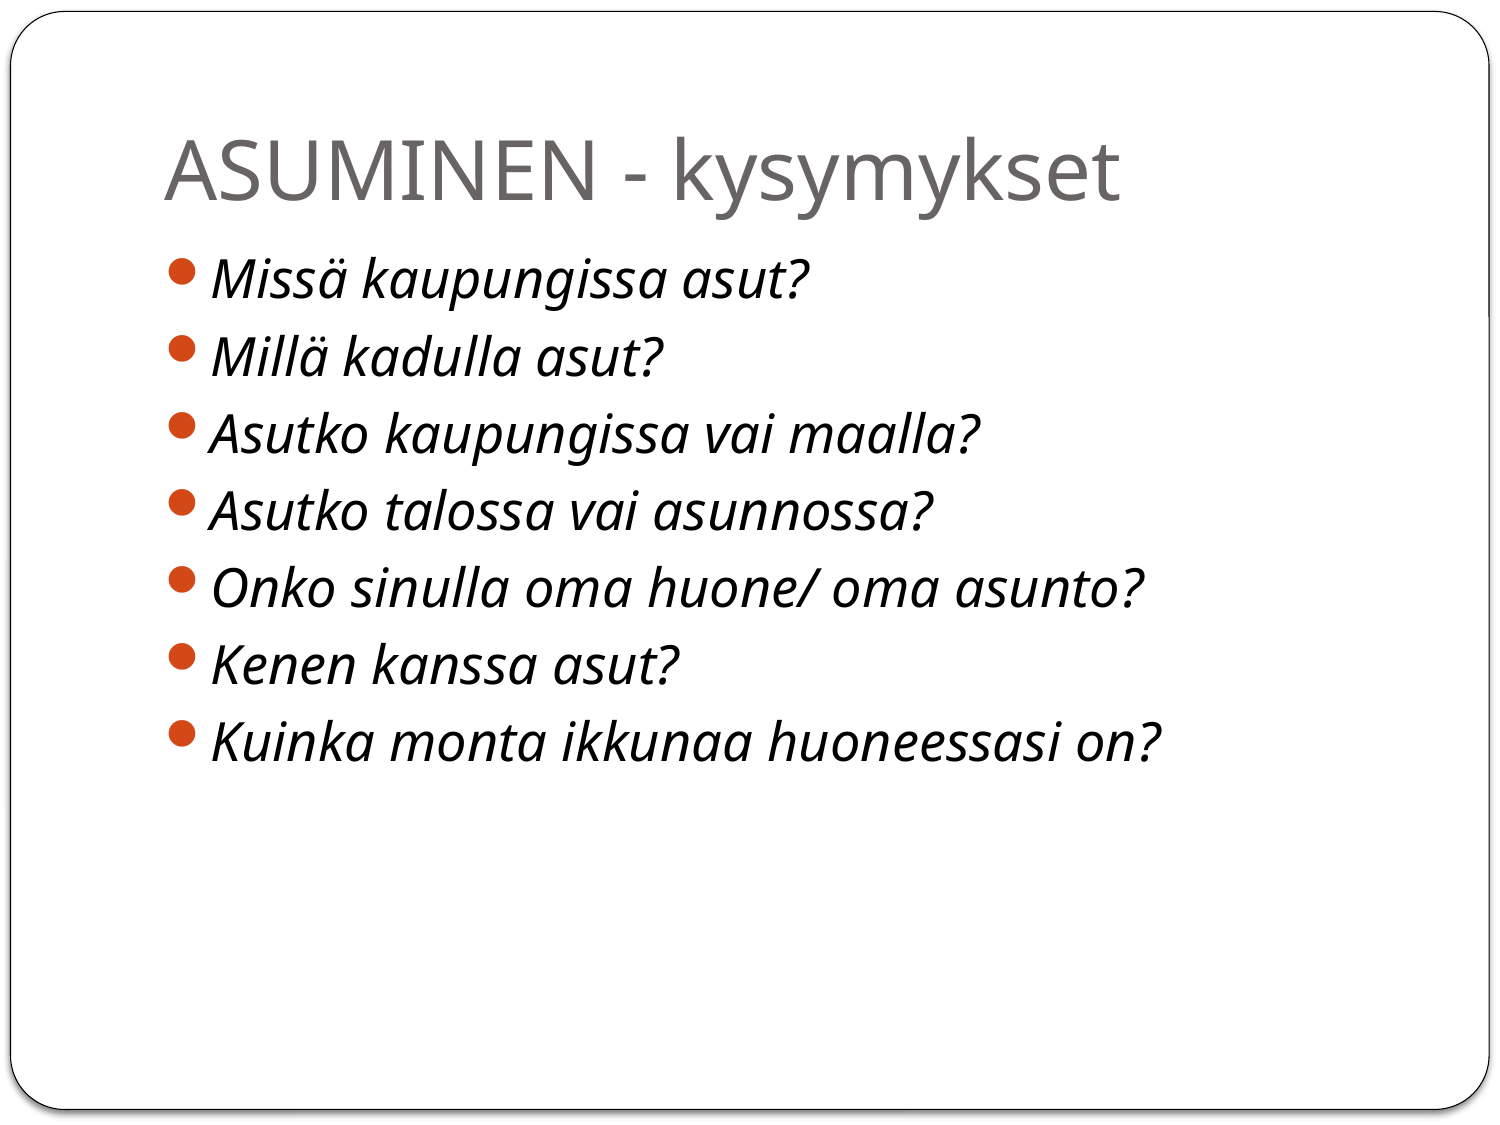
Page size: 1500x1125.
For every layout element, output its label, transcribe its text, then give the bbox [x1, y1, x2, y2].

title ASUMINEN - kysymykset [150, 45, 1425, 233]
list Missä kaupungissa asut? Millä kadulla asut? Asutko kaupungissa vai maalla? Asutko talossa vai asunnossa? Onko sinulla oma huone/ oma asunto? Kenen kanssa asut? Kuinka monta ikkunaa huoneessasi on? [150, 237, 1425, 988]
